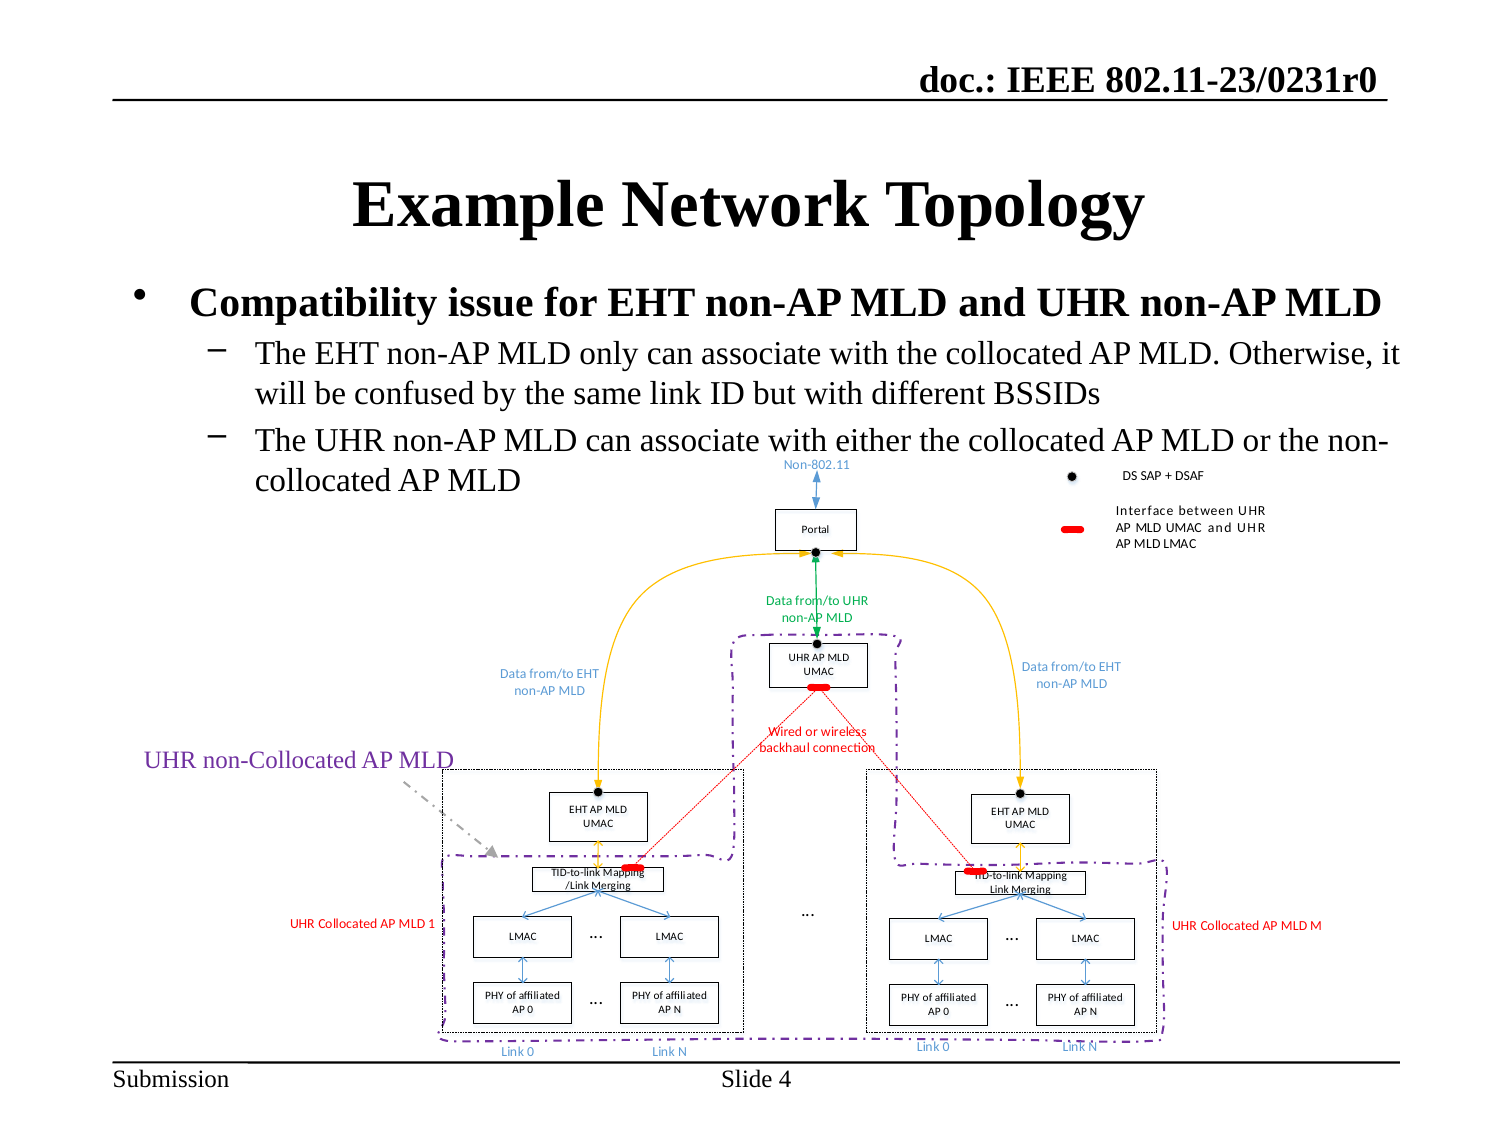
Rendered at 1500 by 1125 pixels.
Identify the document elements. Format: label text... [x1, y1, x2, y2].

title Example Network Topology [112, 112, 1388, 288]
slide_number Slide 4 [712, 1075, 800, 1093]
list Compatibility issue for EHT non-AP MLD and UHR non-AP MLD The EHT non-AP MLD only can associate with the collocated AP MLD. Otherwise, it will be confused by the same link ID but with different BSSIDs The UHR non-AP MLD can associate with either the collocated AP MLD or the non-collocated AP MLD [117, 267, 1424, 457]
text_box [124, 451, 1330, 1068]
